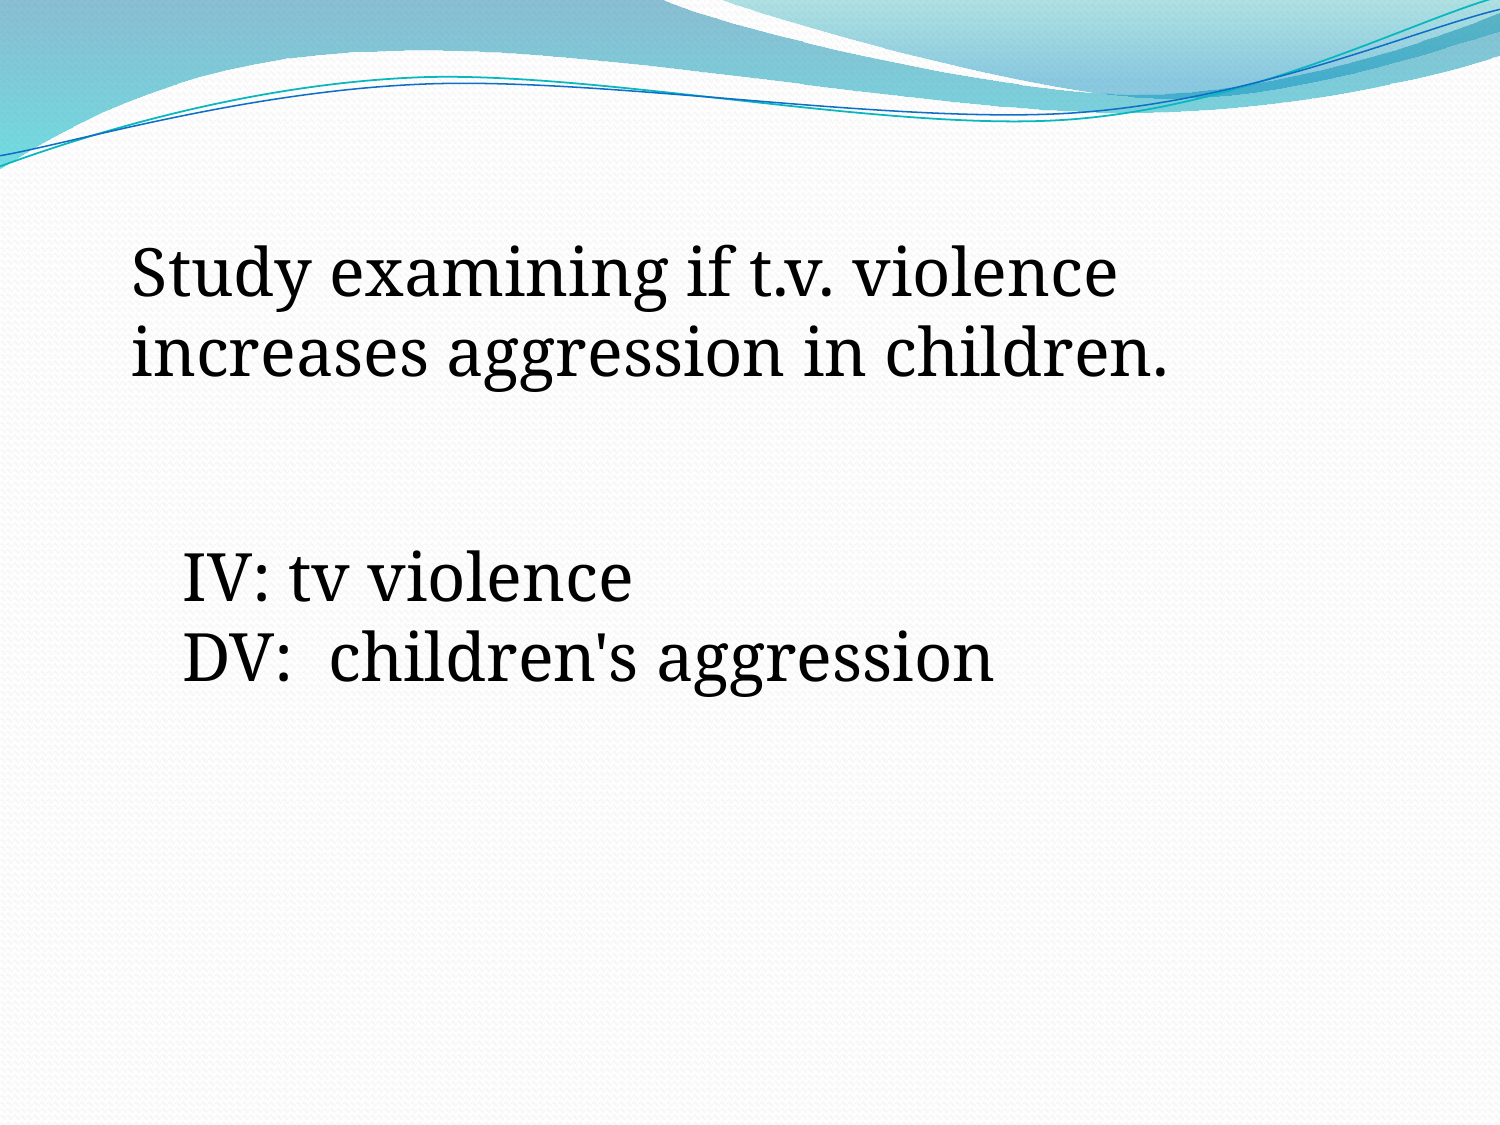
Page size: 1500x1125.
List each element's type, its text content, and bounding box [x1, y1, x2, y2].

text_box Study examining if t.v. violence increases aggression in children. [117, 222, 1313, 398]
text_box IV: tv violence DV: children's aggression [81, 527, 1301, 702]
